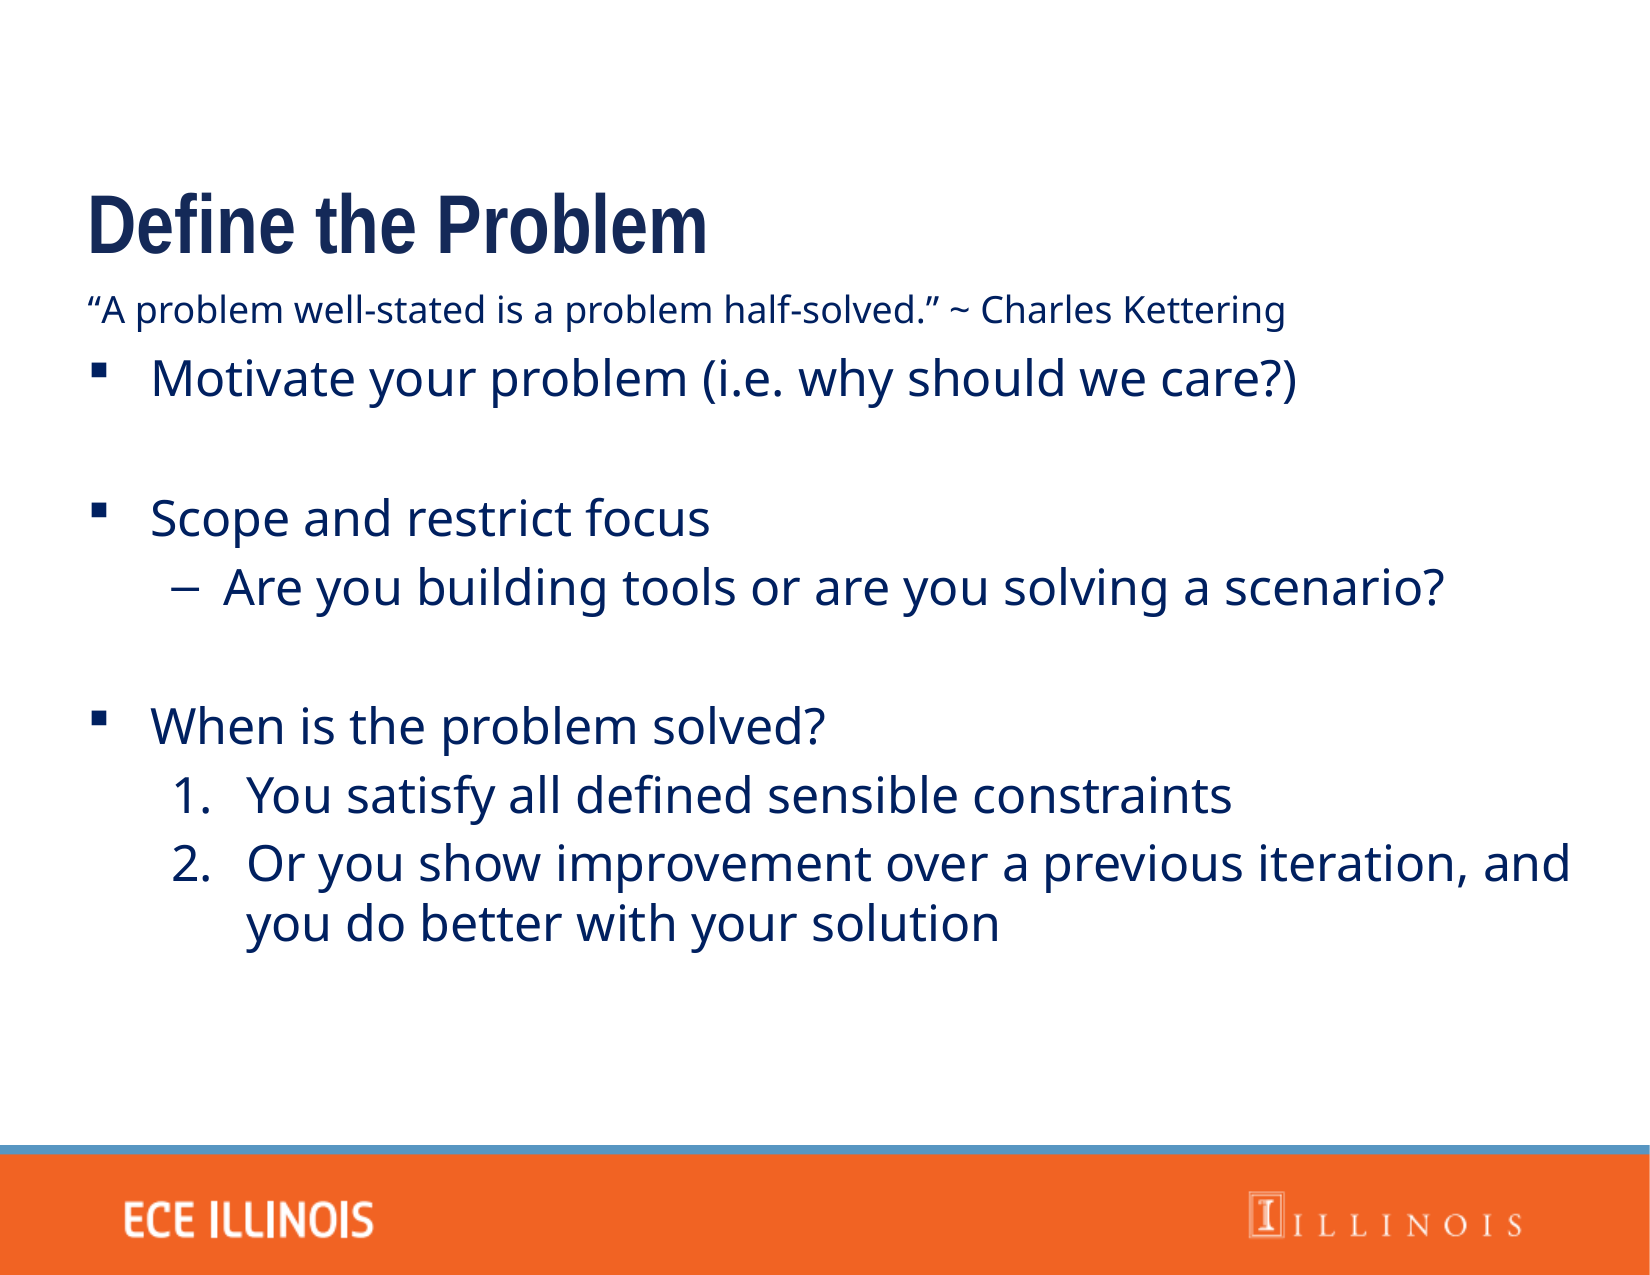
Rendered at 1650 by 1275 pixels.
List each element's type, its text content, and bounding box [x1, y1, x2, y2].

text_box Motivate your problem (i.e. why should we care?) Scope and restrict focus Are you building tools or are you solving a scenario? When is the problem solved? You satisfy all defined sensible constraints Or you show improvement over a previous iteration, and you do better with your solution [72, 284, 1590, 1076]
text_box Define the Problem “A problem well-stated is a problem half-solved.” ~ Charles Kettering [72, 162, 1590, 284]
